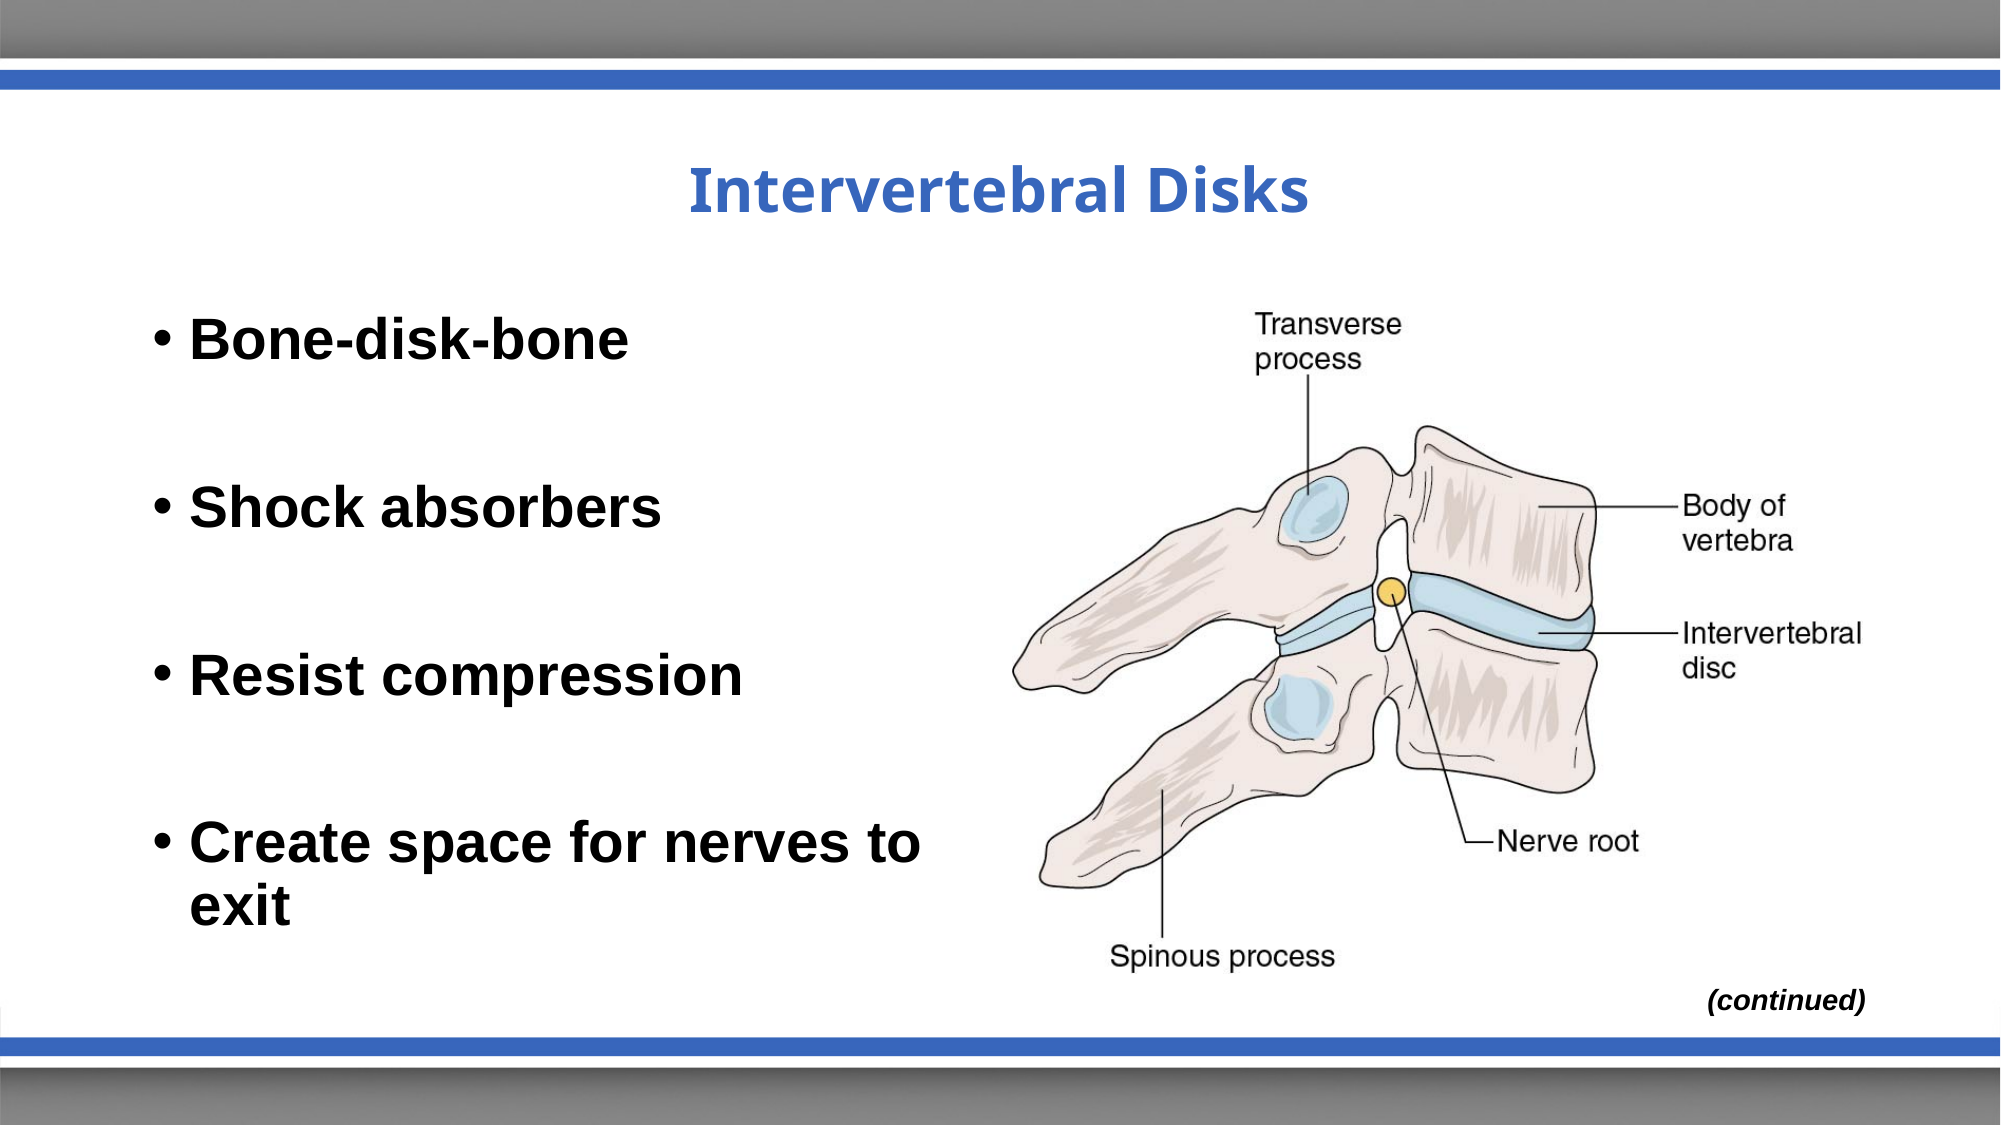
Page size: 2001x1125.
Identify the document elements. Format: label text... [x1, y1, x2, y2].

picture [0, 0, 2001, 1125]
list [1012, 308, 1863, 974]
text_box (continued) [1692, 973, 1881, 1024]
title Intervertebral Disks [137, 159, 1863, 227]
list Bone-disk-bone Shock absorbers Resist compression Create space for nerves to exit [137, 302, 988, 981]
